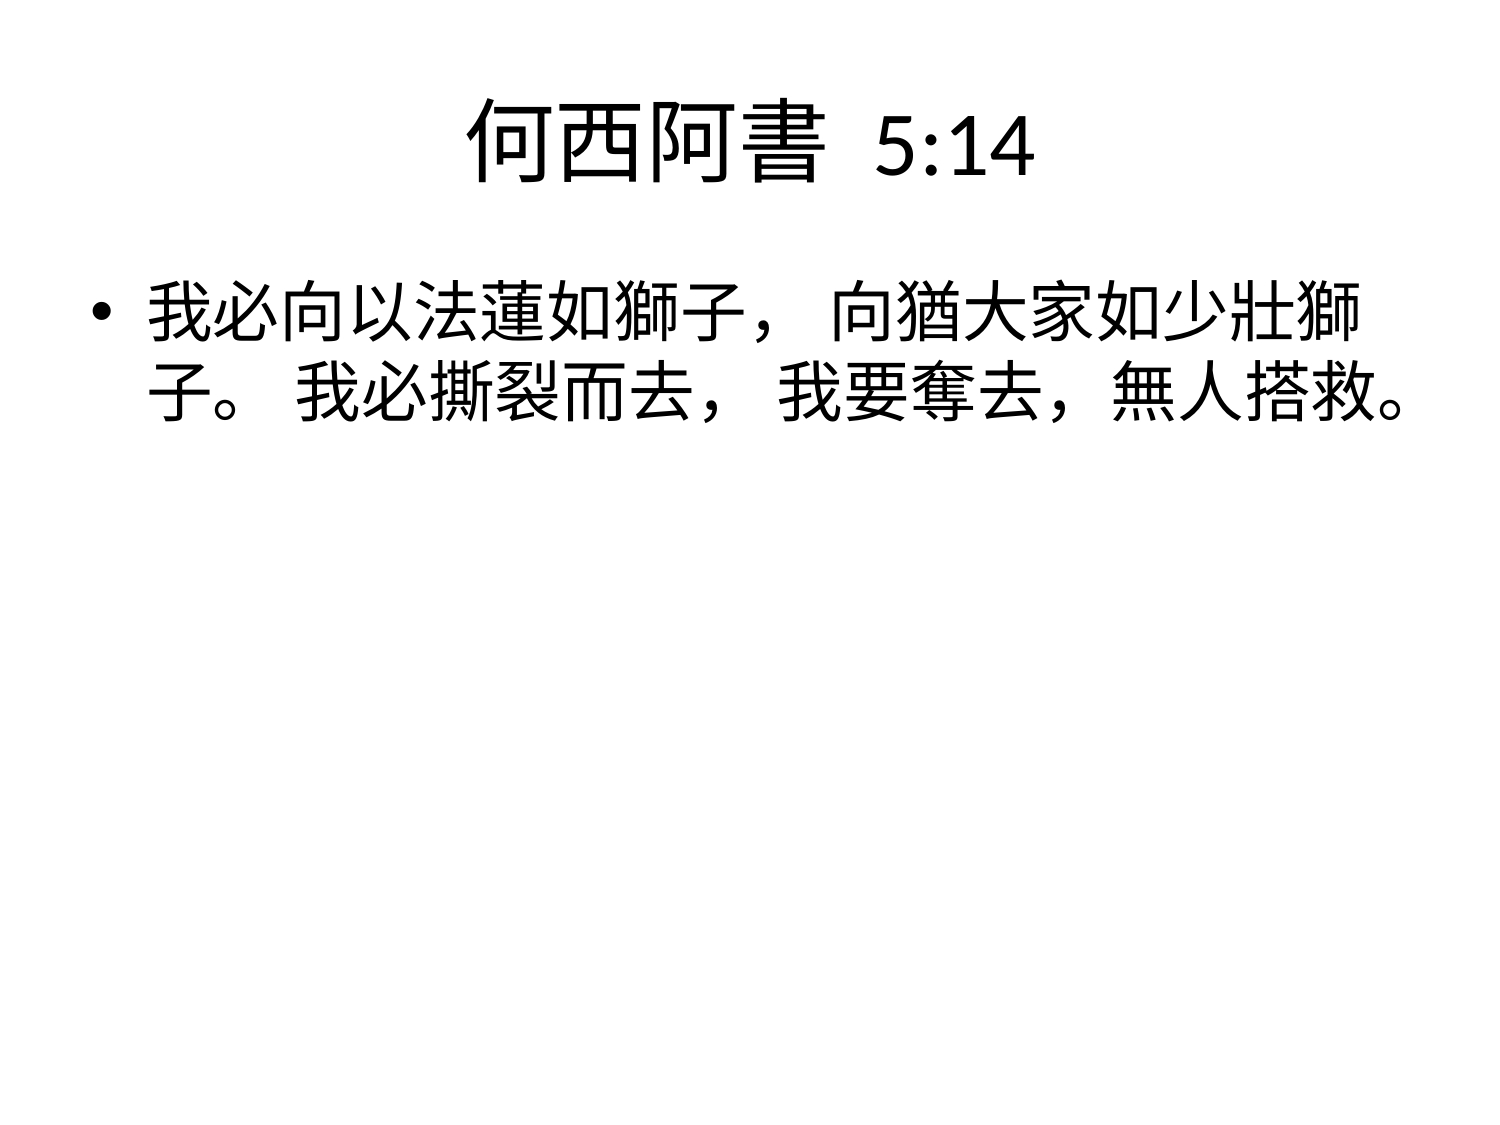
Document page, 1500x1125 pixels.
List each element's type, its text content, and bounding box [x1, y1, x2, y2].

title 何西阿書‬ ‭5:14 [75, 45, 1425, 233]
list 我必向以法蓮如獅子， 向猶大家如少壯獅子。 我必撕裂而去， 我要奪去，無人搭救。 [75, 262, 1425, 1005]
